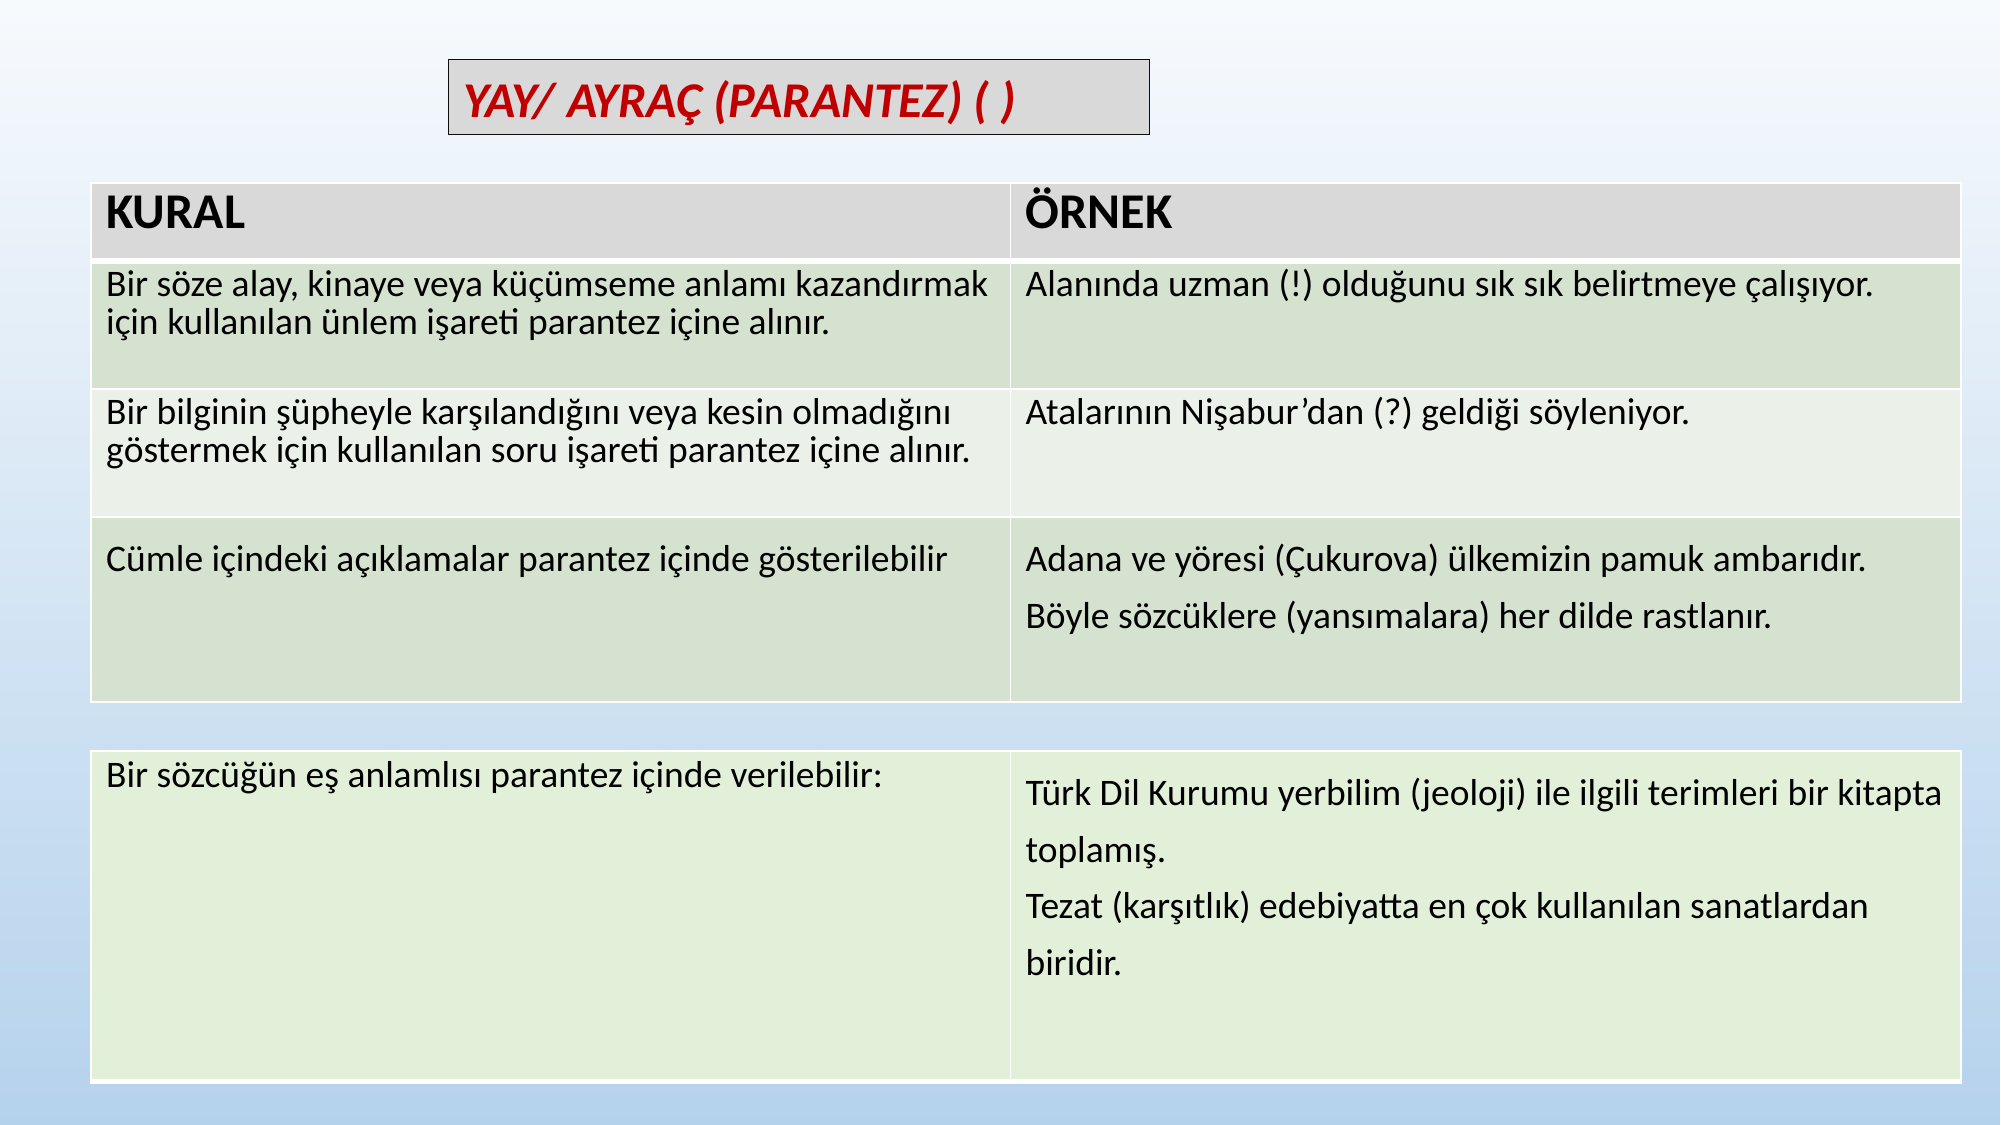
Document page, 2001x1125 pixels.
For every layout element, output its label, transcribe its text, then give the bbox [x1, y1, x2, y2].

table_header ÖRNEK [1011, 184, 1960, 258]
table_header Bir sözcüğün eş anlamlısı parantez içinde verilebilir: [92, 752, 1010, 1079]
table_cell Cümle içindeki açıklamalar parantez içinde gösterilebilir [92, 518, 1010, 701]
table_cell Bir bilginin şüpheyle karşılandığını veya kesin olmadığını göstermek için kullanılan soru işareti parantez içine alınır. [92, 390, 1010, 516]
table_cell Bir söze alay, kinaye veya küçümseme anlamı kazandırmak için kullanılan ünlem işareti parantez içine alınır. [92, 264, 1010, 388]
table_header KURAL [92, 184, 1010, 258]
text_box YAY/ AYRAÇ (PARANTEZ) ( ) [448, 59, 1150, 135]
table_cell Alanında uzman (!) olduğunu sık sık belirtmeye çalışıyor. [1011, 264, 1960, 388]
table_cell Atalarının Nişabur’dan (?) geldiği söyleniyor. [1011, 390, 1960, 516]
table_header Türk Dil Kurumu yerbilim (jeoloji) ile ilgili terimleri bir kitapta toplamış. Tezat (karşıtlık) edebiyatta en çok kullanılan sanatlardan biridir. [1011, 752, 1960, 1079]
table_cell Adana ve yöresi (Çukurova) ülkemizin pamuk ambarıdır. Böyle sözcüklere (yansımalara) her dilde rastlanır. [1011, 518, 1960, 701]
